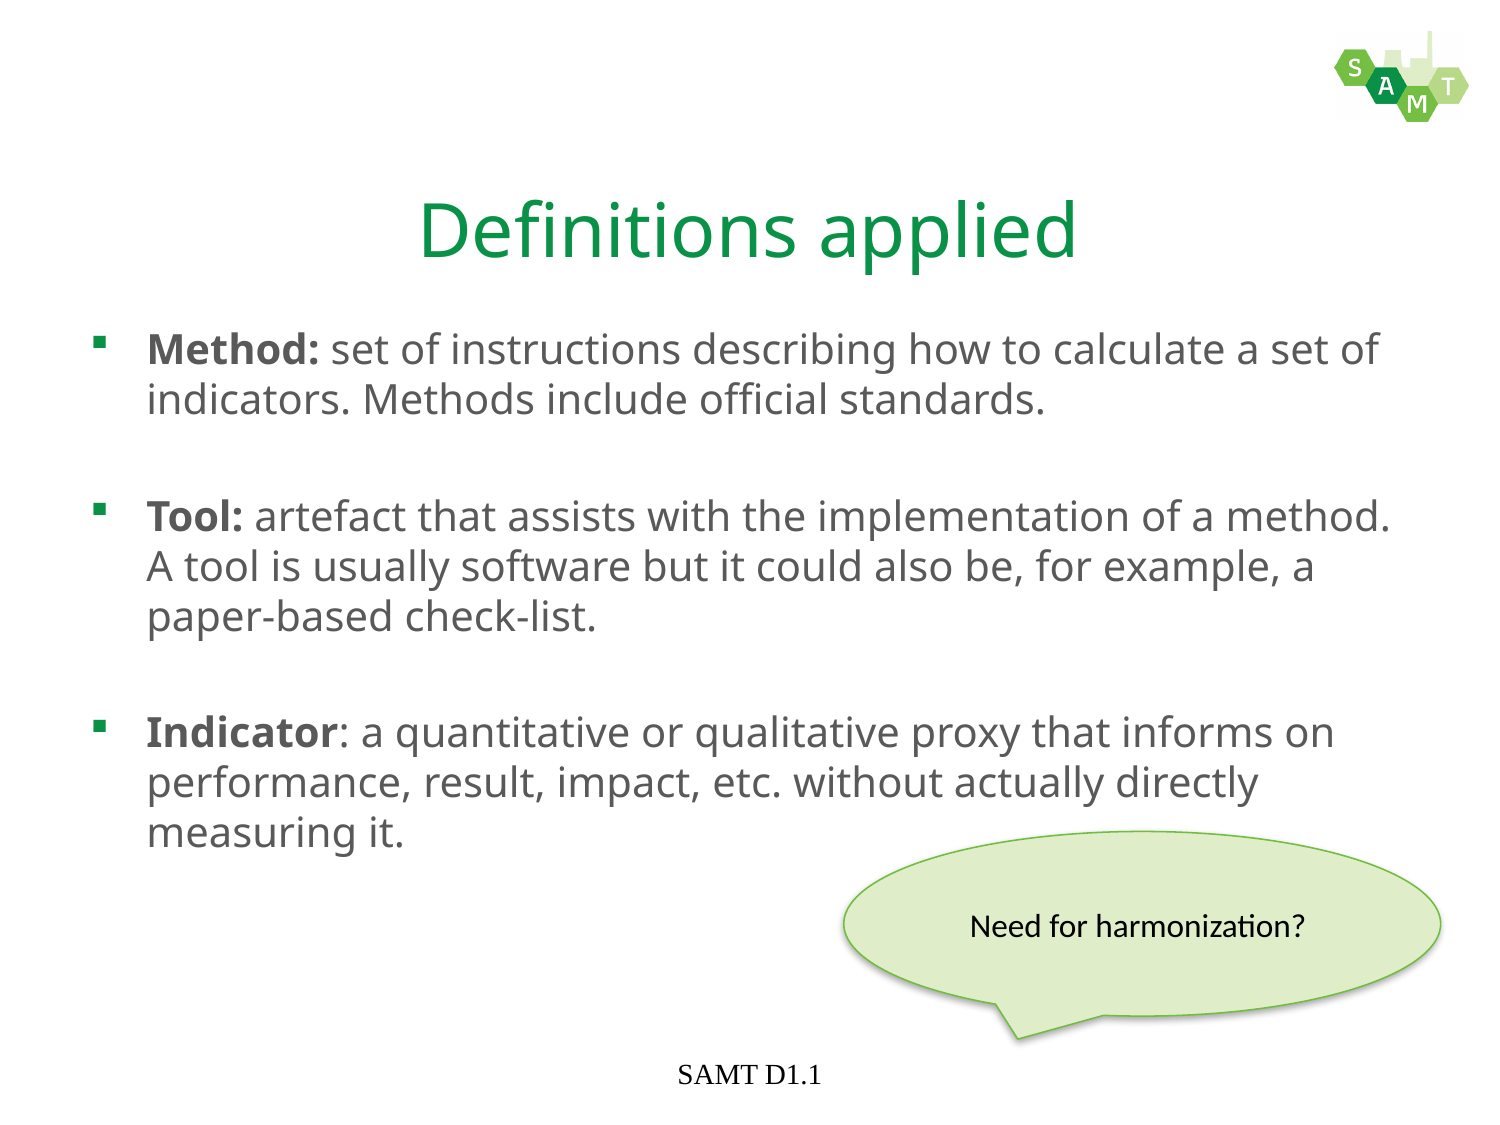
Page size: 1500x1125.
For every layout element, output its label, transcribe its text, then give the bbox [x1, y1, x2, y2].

footer SAMT D1.1 [512, 1042, 988, 1103]
list Method: set of instructions describing how to calculate a set of indicators. Methods include official standards. Tool: artefact that assists with the implementation of a method. A tool is usually software but it could also be, for example, a paper-based check-list. Indicator: a quantitative or qualitative proxy that informs on performance, result, impact, etc. without actually directly measuring it. [75, 315, 1425, 1012]
picture [1334, 31, 1469, 122]
title Definitions applied [73, 142, 1424, 313]
text_box Need for harmonization? [843, 830, 1442, 1040]
